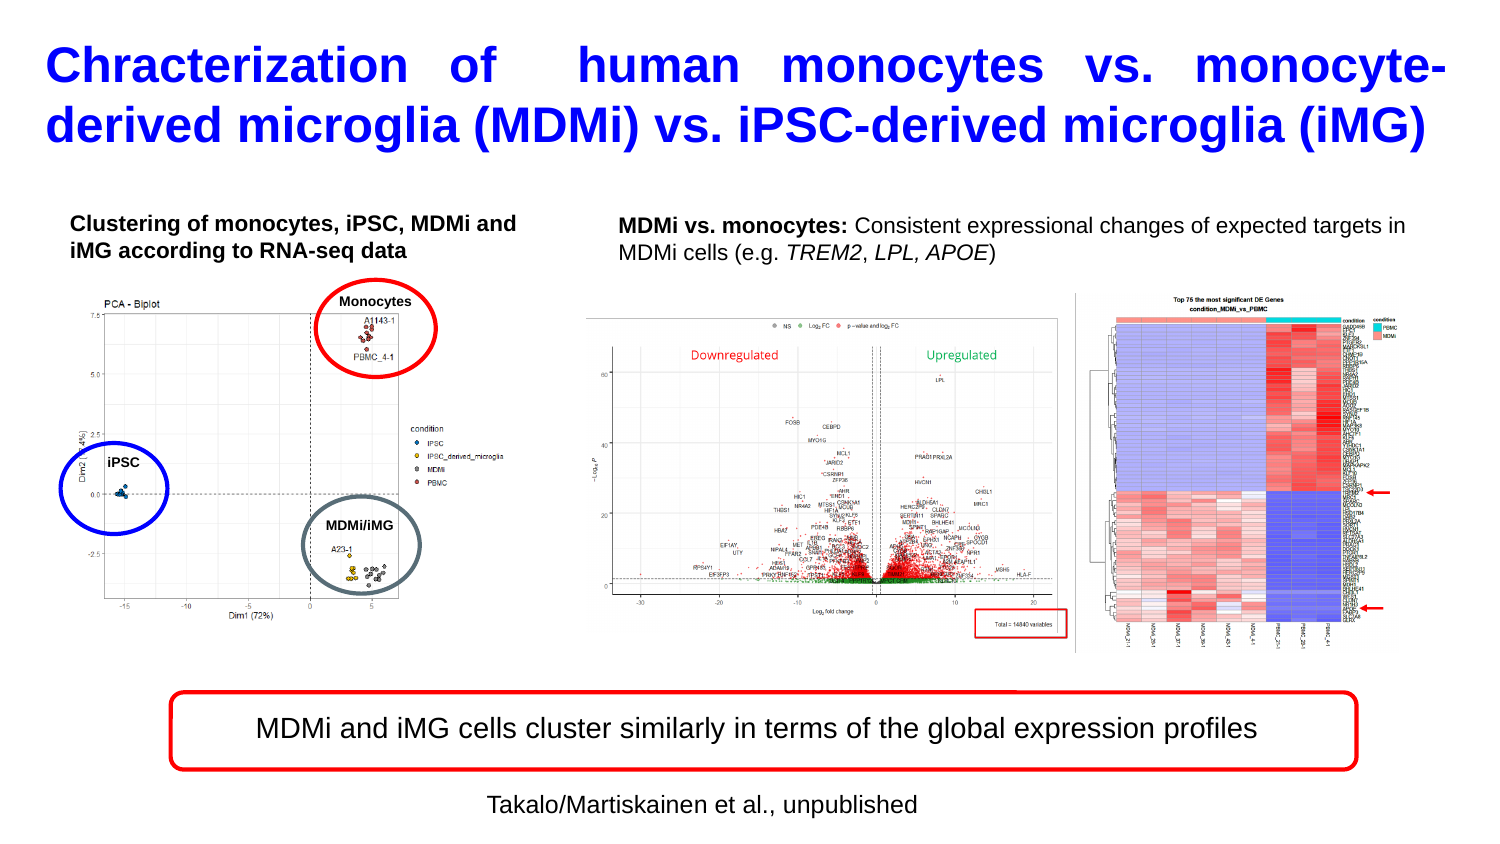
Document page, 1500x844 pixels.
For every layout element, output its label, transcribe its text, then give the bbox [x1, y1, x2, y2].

text_box Clustering of monocytes, iPSC, MDMi and iMG according to RNA-seq data [55, 201, 567, 284]
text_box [586, 203, 1443, 653]
title Chracterization of human monocytes vs. monocyte-derived microglia (MDMi) vs. iPSC-derived microglia (iMG) [30, 17, 1463, 165]
text_box Takalo/Martiskainen et al., unpublished [471, 781, 935, 827]
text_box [60, 279, 1391, 770]
